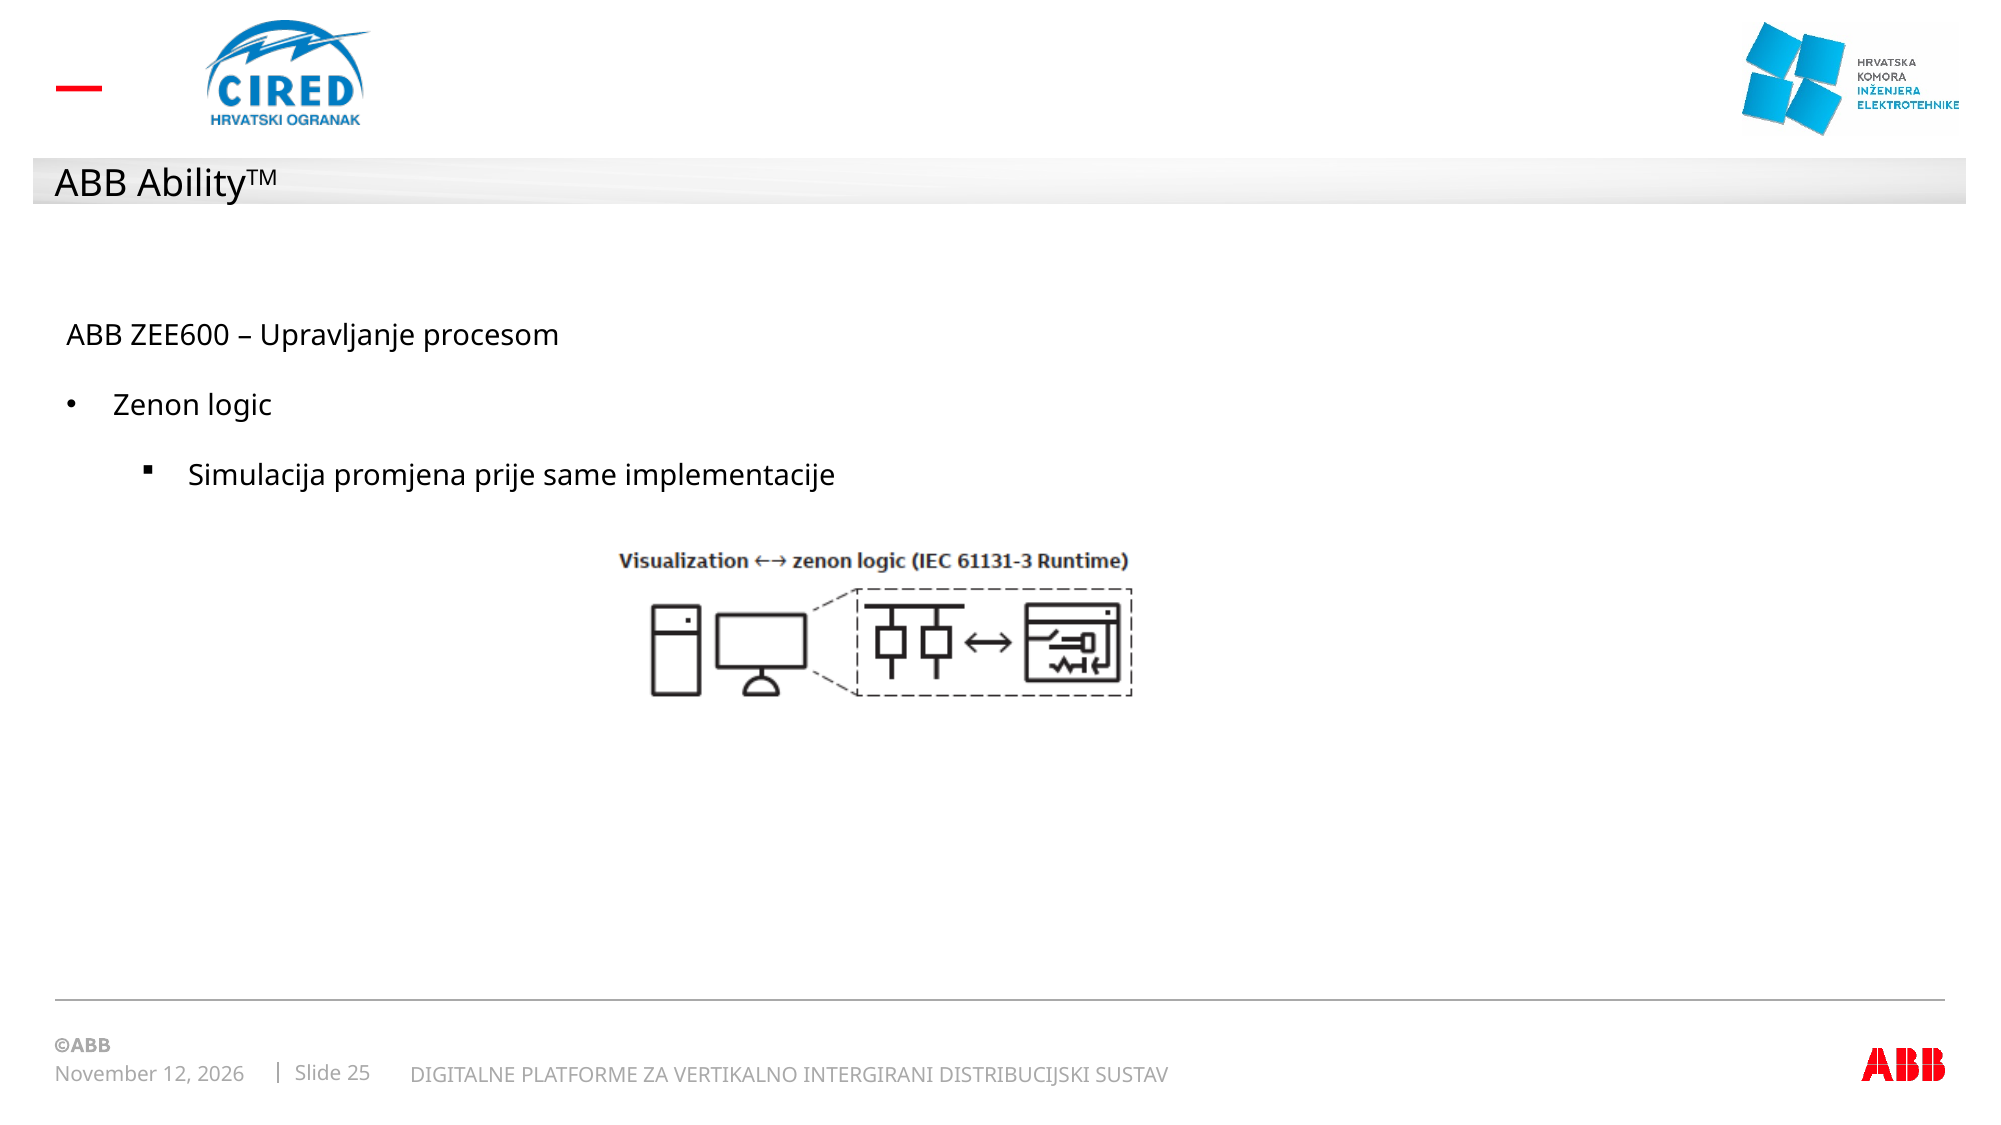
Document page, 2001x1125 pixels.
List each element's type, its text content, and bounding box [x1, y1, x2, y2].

picture [205, 20, 372, 126]
picture [1742, 22, 1959, 137]
picture [33, 157, 1966, 205]
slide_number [54, 1064, 246, 1084]
picture [600, 540, 1159, 729]
picture [1861, 1048, 1945, 1081]
text_box ABB ZEE600 – Upravljanje procesom Zenon logic Simulacija promjena prije same implementacije [54, 304, 1871, 928]
slide_number Slide 25 [294, 1064, 406, 1084]
footer DIGITALNE PLATFORME ZA VERTIKALNO INTERGIRANI DISTRIBUCIJSKI SUSTAV [410, 1033, 1803, 1116]
